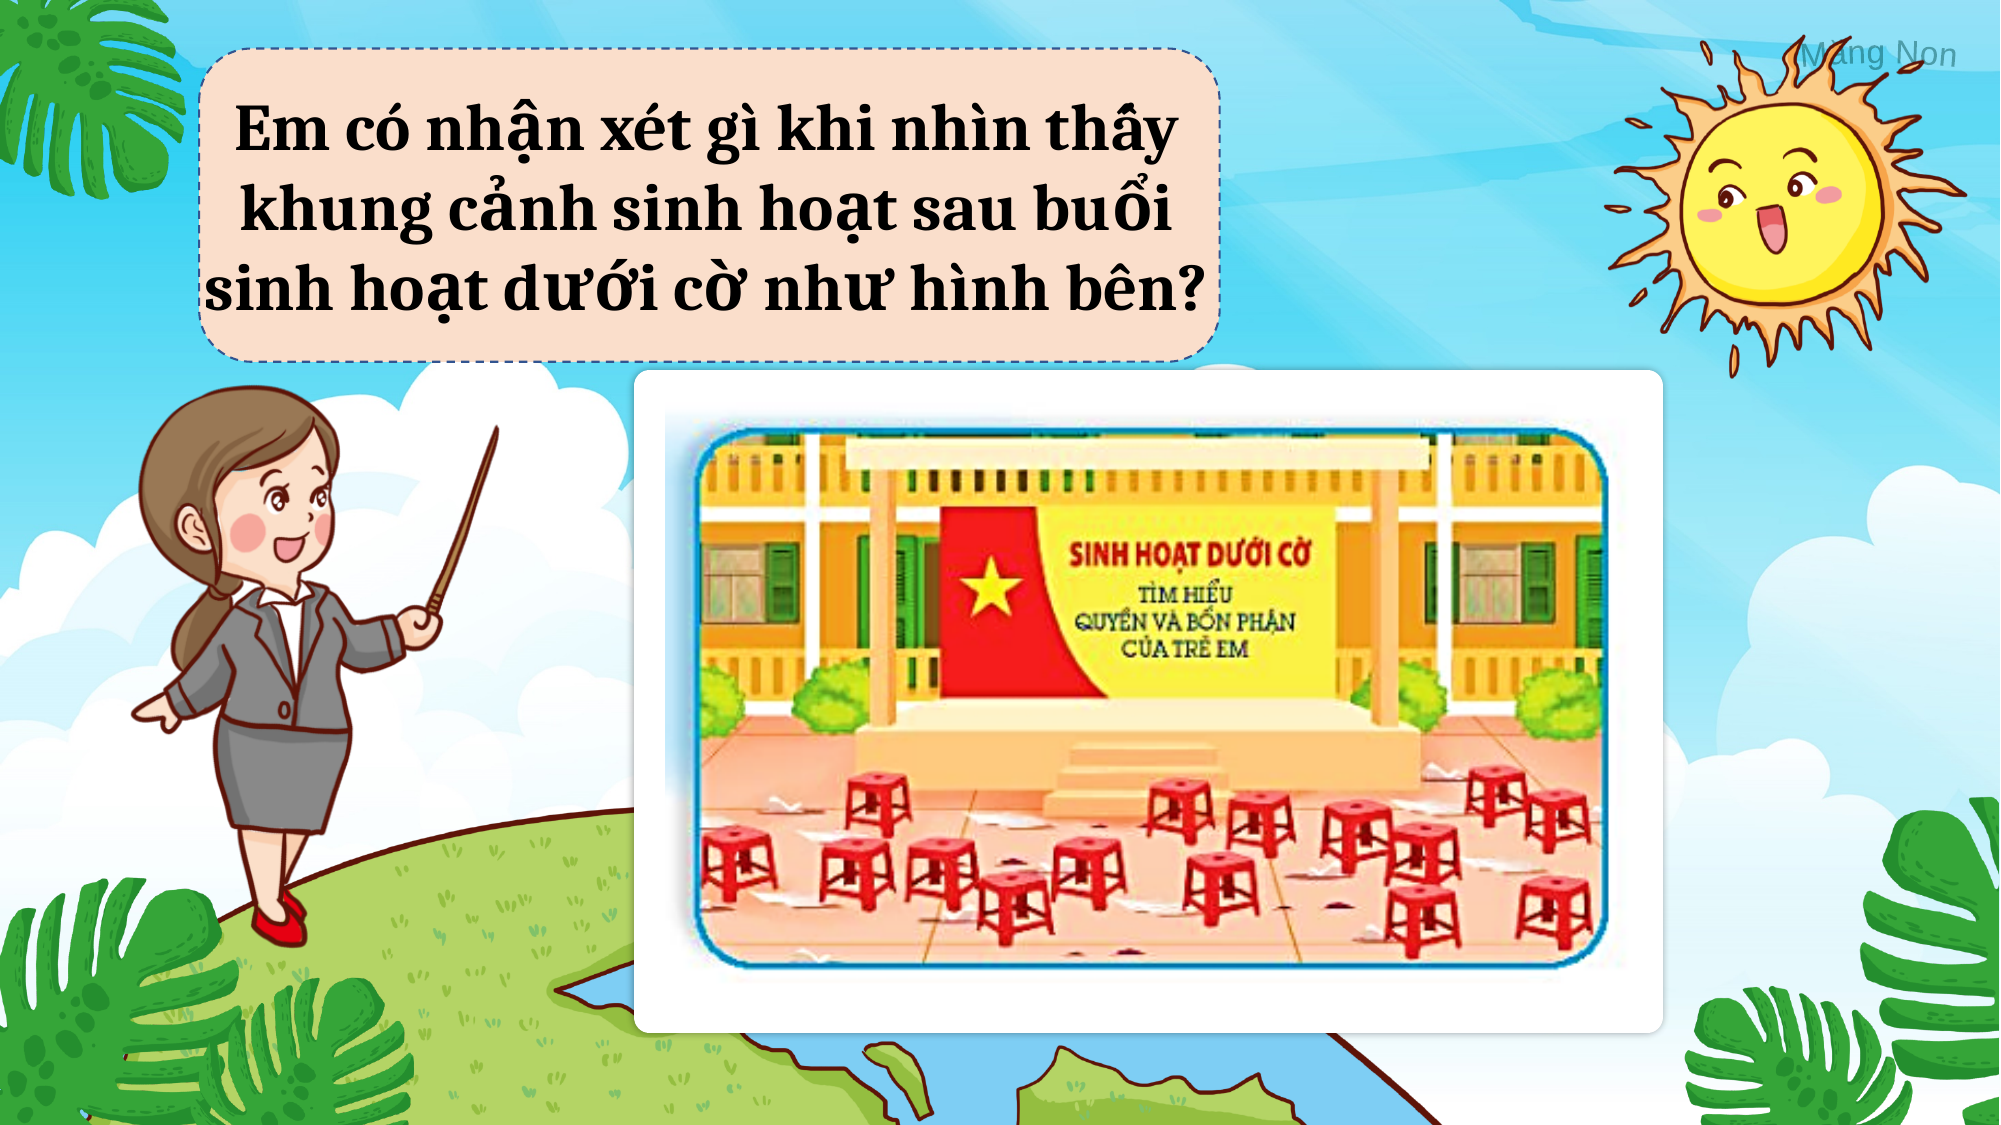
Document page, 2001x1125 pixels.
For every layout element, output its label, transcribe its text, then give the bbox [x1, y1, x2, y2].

picture [0, 0, 2000, 1125]
text_box [202, 331, 1216, 363]
text_box [205, 47, 1214, 76]
text_box Em có nhận xét gì khi nhìn thấy khung cảnh sinh hoạt sau buổi sinh hoạt dưới cờ như hình bên? [162, 76, 1250, 331]
